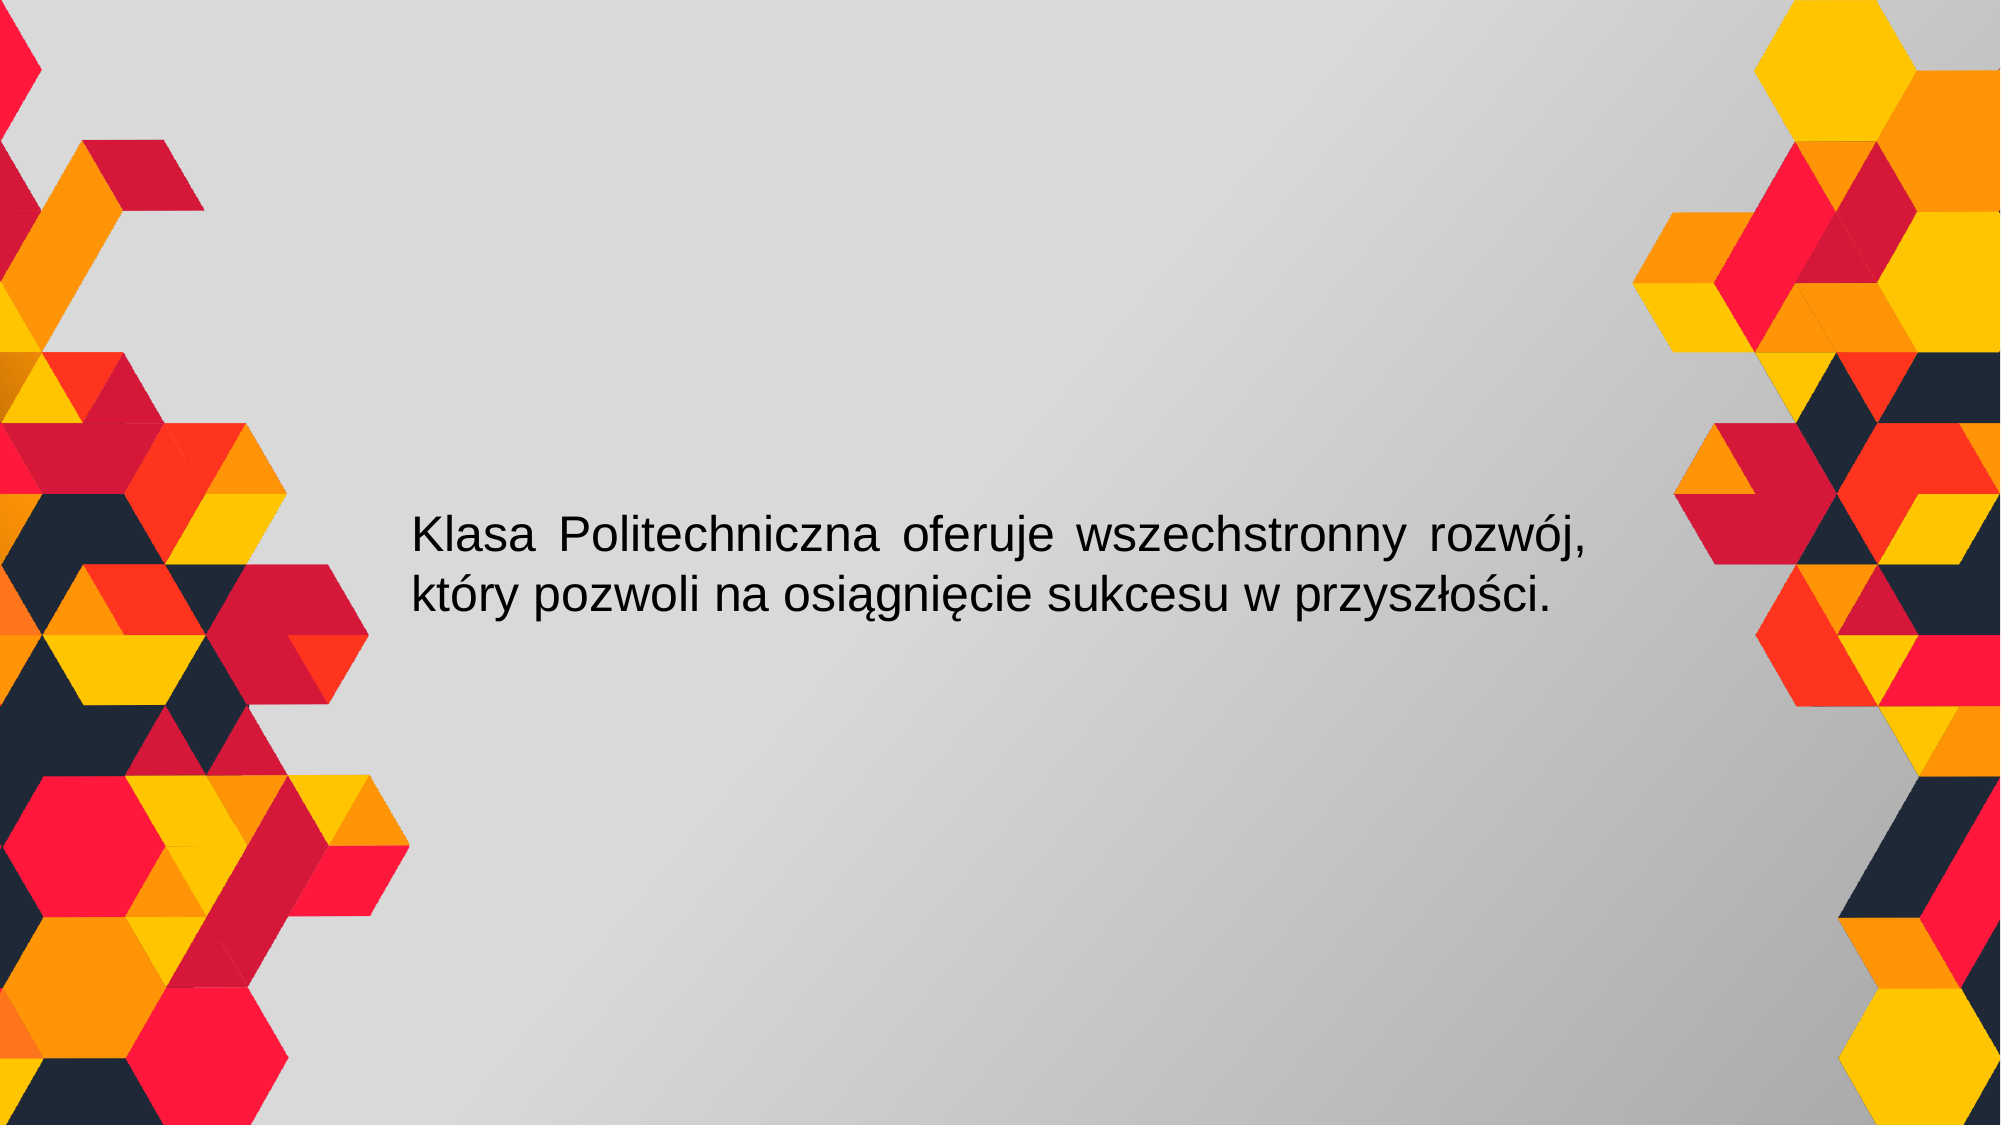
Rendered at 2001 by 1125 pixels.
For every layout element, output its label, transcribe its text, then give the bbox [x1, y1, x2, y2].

picture [0, 0, 410, 1125]
text_box Klasa Politechniczna oferuje wszechstronny rozwój, który pozwoli na osiągnięcie sukcesu w przyszłości. [396, 494, 1603, 629]
picture [1632, 0, 2001, 1125]
